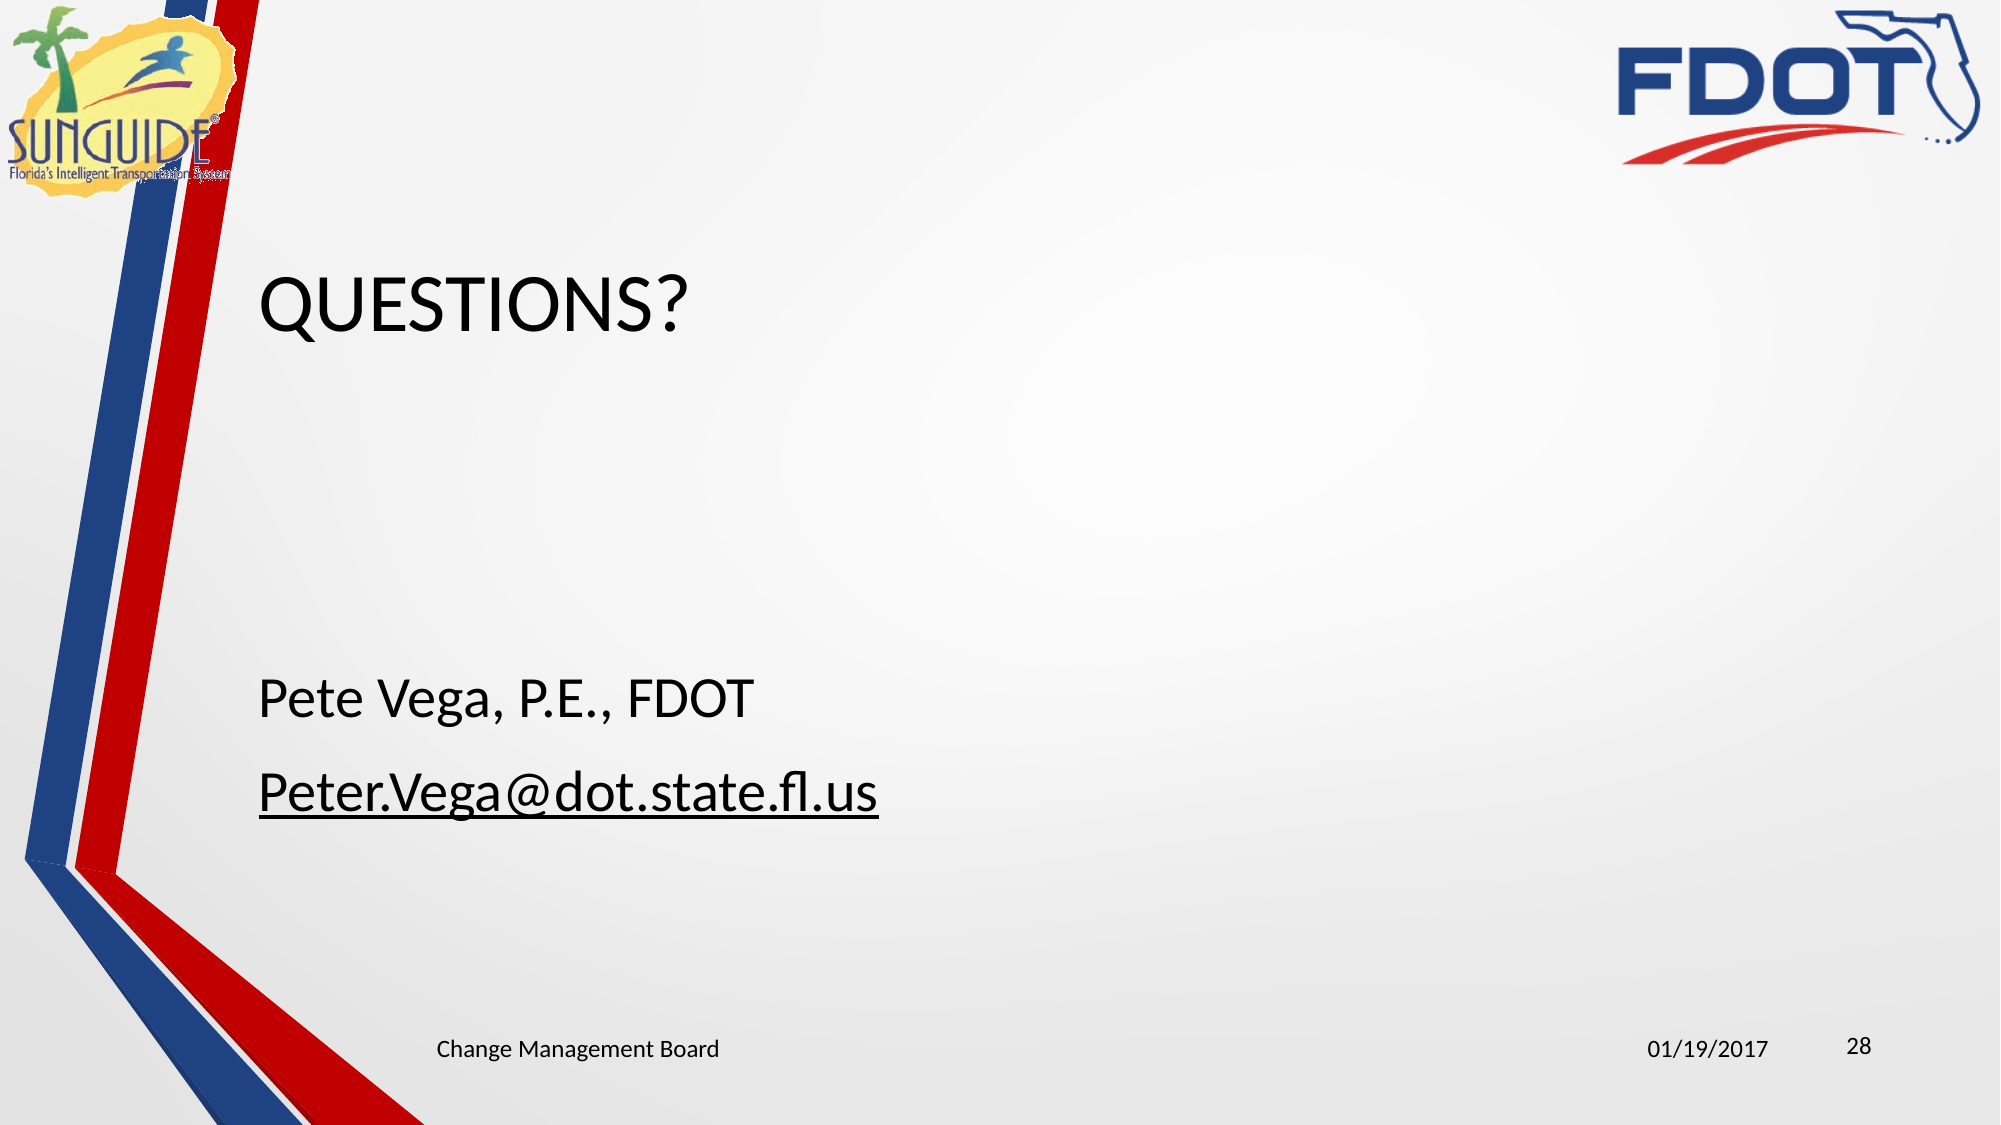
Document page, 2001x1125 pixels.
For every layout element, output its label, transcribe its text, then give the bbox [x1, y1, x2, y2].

picture [1611, 0, 1983, 172]
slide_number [1596, 1017, 1784, 1078]
title QUESTIONS? [243, 174, 1887, 437]
picture [2, 0, 249, 209]
slide_number 28 [1796, 1014, 1887, 1075]
list Pete Vega, P.E., FDOT Peter.Vega@dot.state.fl.us [243, 437, 1887, 950]
footer Change Management Board [421, 1017, 1584, 1078]
